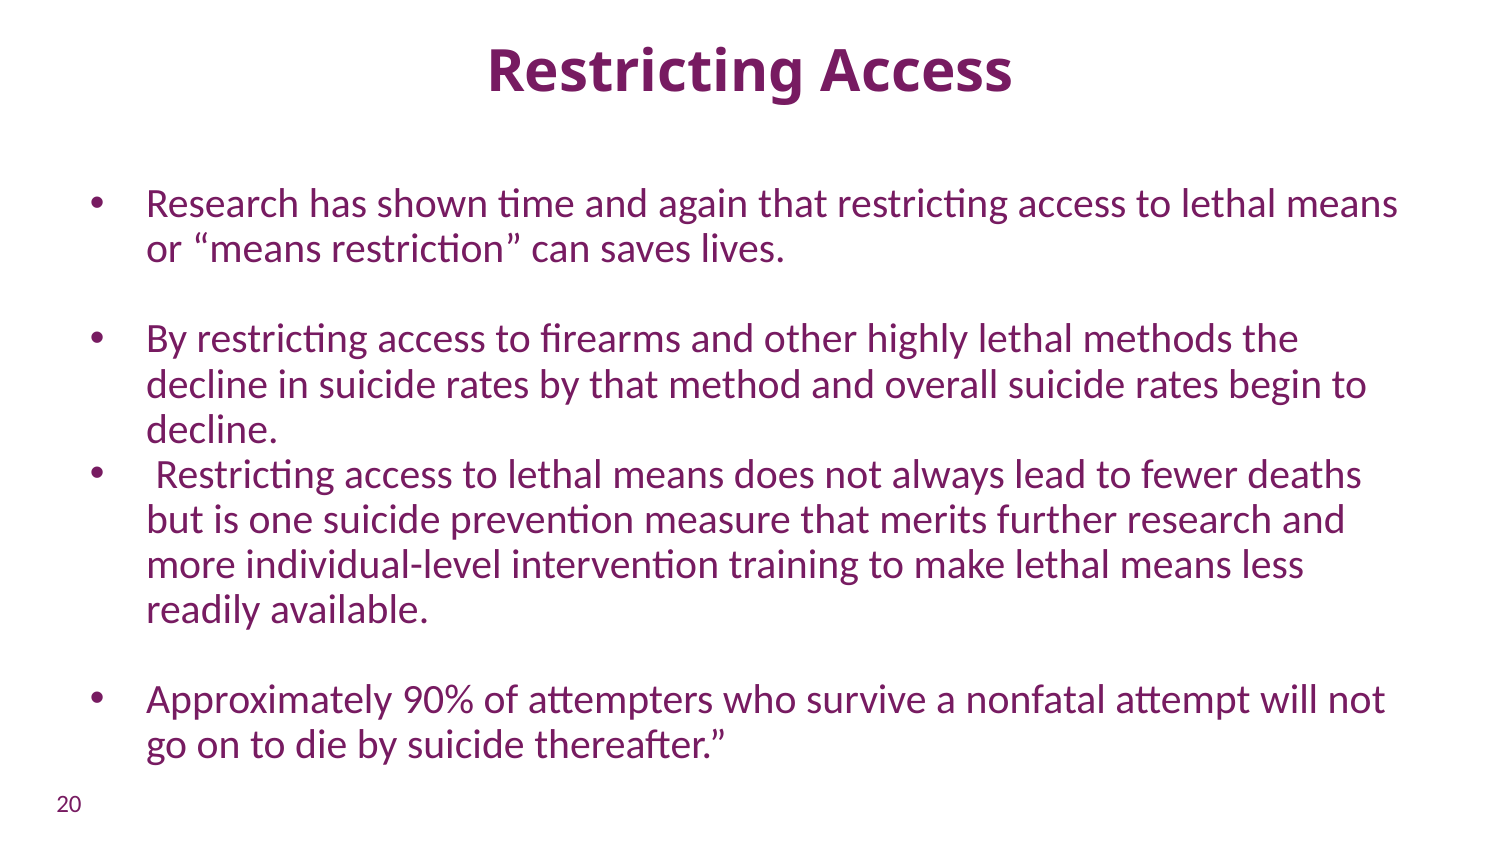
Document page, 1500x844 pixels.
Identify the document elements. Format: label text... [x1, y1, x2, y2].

title Restricting Access [75, 33, 1425, 174]
list Research has shown time and again that restricting access to lethal means or “means restriction” can saves lives. By restricting access to firearms and other highly lethal methods the decline in suicide rates by that method and overall suicide rates begin to decline. Restricting access to lethal means does not always lead to fewer deaths but is one suicide prevention measure that merits further research and more individual-level intervention training to make lethal means less readily available. Approximately 90% of attempters who survive a nonfatal attempt will not go on to die by suicide thereafter.” [75, 174, 1425, 827]
slide_number 20 [41, 782, 392, 827]
